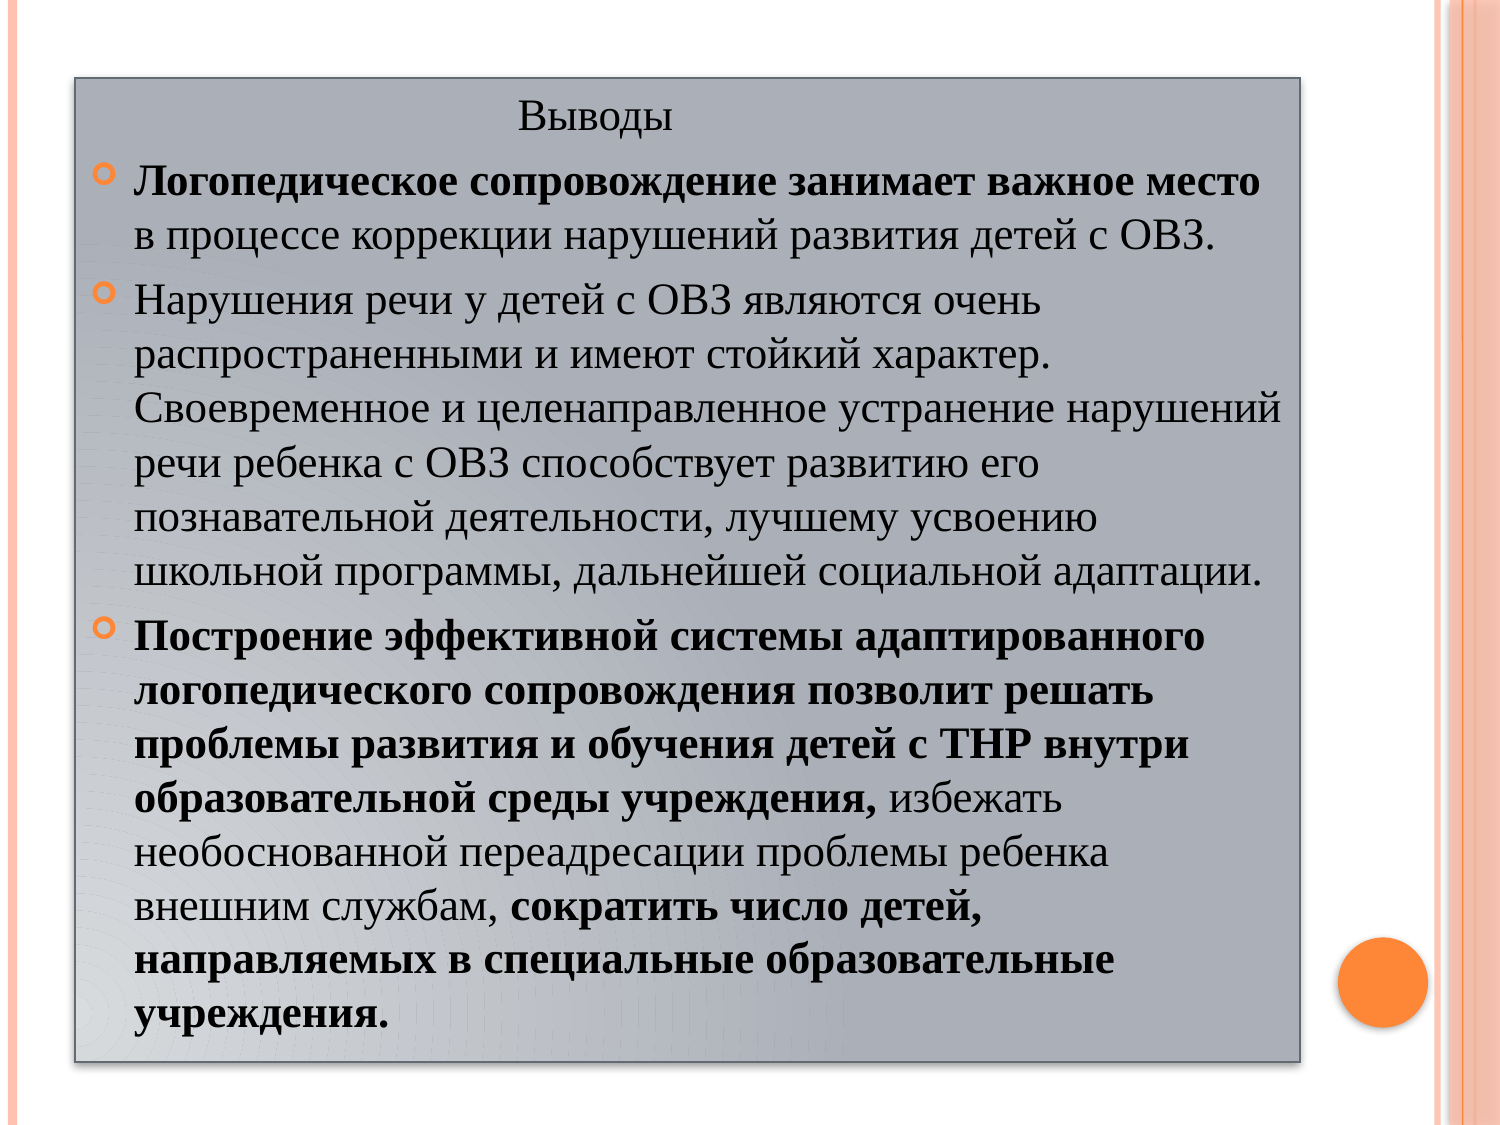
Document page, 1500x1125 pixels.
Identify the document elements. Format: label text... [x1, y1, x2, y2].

list Выводы Логопедическое сопровождение занимает важное место в процессе коррекции нарушений развития детей с ОВЗ. Нарушения речи у детей с ОВЗ являются очень распространенными и имеют стойкий характер. Своевременное и целенаправленное устранение нарушений речи ребенка с ОВЗ способствует развитию его познавательной деятельности, лучшему усвоению школьной программы, дальнейшей социальной адаптации. Построение эффективной системы адаптированного логопедического сопровождения позволит решать проблемы развития и обучения детей с ТНР внутри образовательной среды учреждения, избежать необоснованной переадресации проблемы ребенка внешним службам, сократить число детей, направляемых в специальные образовательные учреждения. [74, 77, 1301, 1063]
